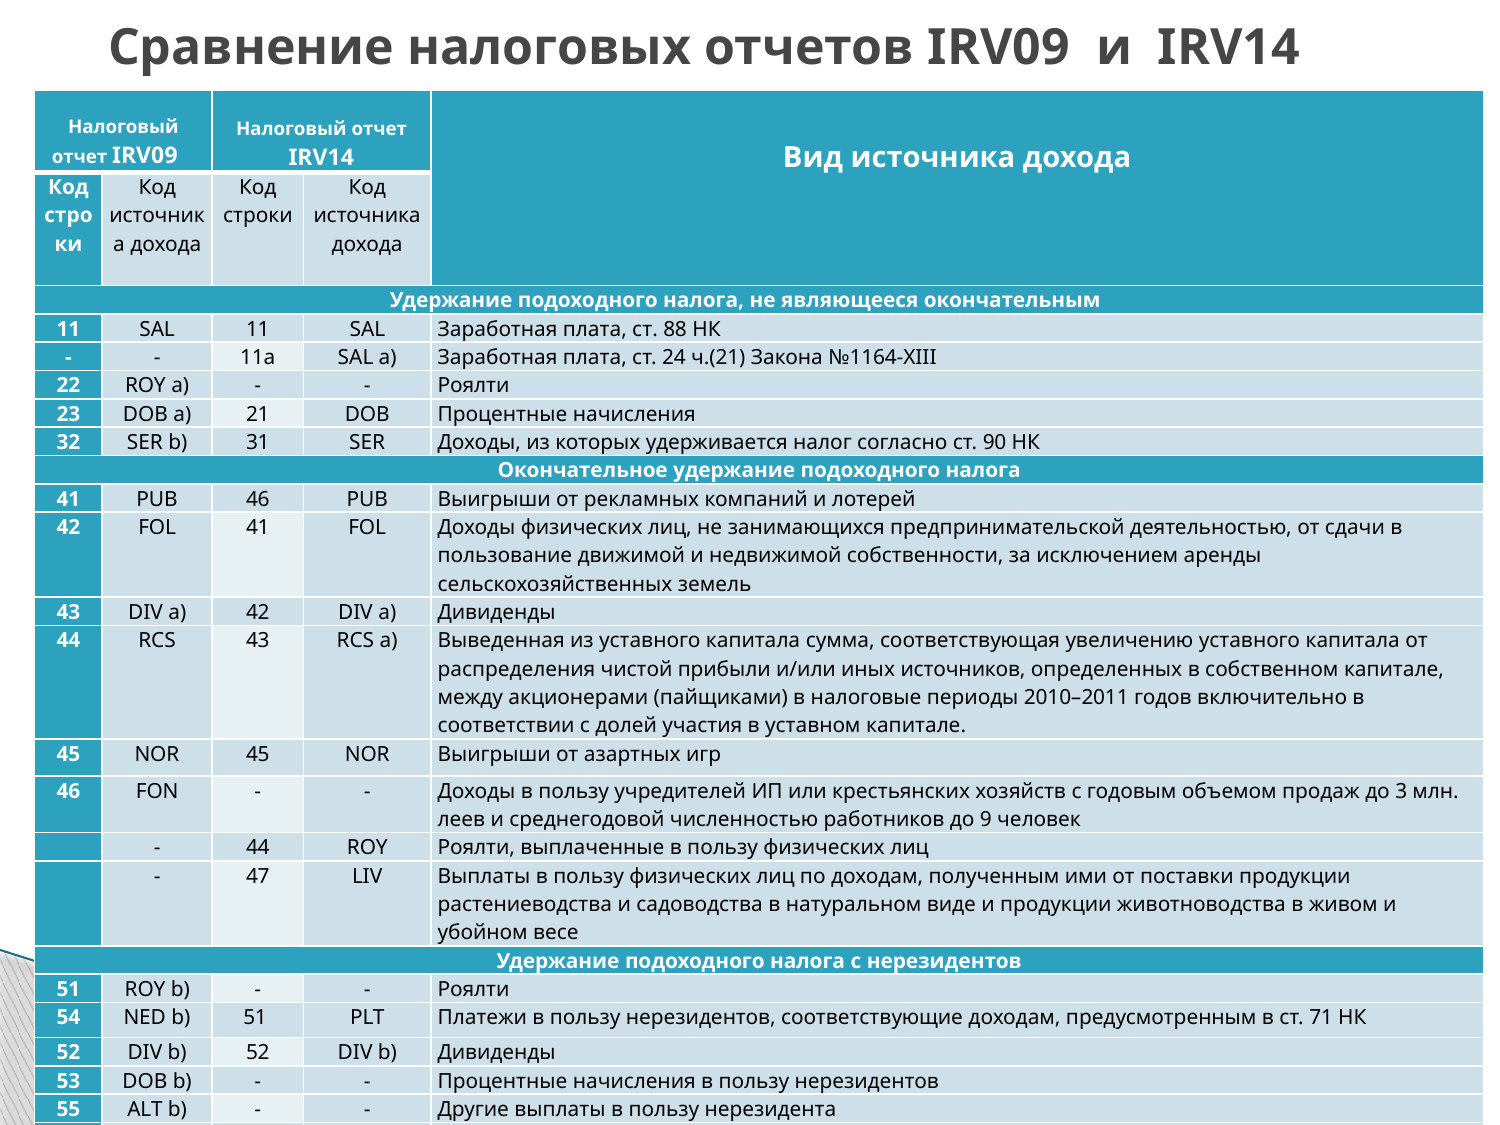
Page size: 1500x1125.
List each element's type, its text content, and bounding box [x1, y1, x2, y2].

table_cell RCS a) [304, 626, 430, 738]
table_cell 45 [213, 740, 303, 775]
table_cell 42 [213, 598, 303, 625]
table_cell Выплаты в пользу физических лиц по доходам, полученным ими от поставки продукции растениеводства и садоводства в натуральном виде и продукции животноводства в живом и убойном весе [432, 862, 1483, 945]
table_cell 55 [35, 1095, 101, 1122]
table_cell ROY a) [103, 371, 211, 398]
table_cell ROY [304, 833, 430, 860]
table_header Вид источника дохода [432, 91, 1483, 285]
table_cell DOB b) [103, 1067, 211, 1093]
table_cell - [304, 1095, 430, 1122]
table_cell Другие выплаты в пользу нерезидента [432, 1095, 1483, 1122]
table_cell Заработная плата, ст. 88 НК [432, 315, 1483, 341]
table_cell Выигрыши от рекламных компаний и лотерей [432, 485, 1483, 511]
table_header Налоговый отчет IRV09 [35, 91, 211, 170]
table_cell Доходы в пользу учредителей ИП или крестьянских хозяйств с годовым объемом продаж до 3 млн. леев и среднегодовой численностью работников до 9 человек [432, 777, 1483, 832]
table_cell Выигрыши от азартных игр [432, 740, 1483, 775]
table_cell PUB [304, 485, 430, 511]
table_cell 44 [35, 626, 101, 738]
table_cell 44 [213, 833, 303, 860]
table_header Налоговый отчет IRV14 [213, 91, 430, 170]
table_cell 54 [35, 1003, 101, 1037]
table_cell - [213, 975, 303, 1002]
table_cell - [304, 975, 430, 1002]
table_cell ROY b) [103, 975, 211, 1002]
table_cell 45 [35, 740, 101, 775]
table_cell 22 [35, 371, 101, 398]
table_cell Код строки [35, 175, 101, 285]
table_cell 51 [213, 1003, 303, 1037]
table_cell 51 [35, 975, 101, 1002]
table_cell 42 [35, 513, 101, 596]
table_cell NED b) [103, 1003, 211, 1037]
table_cell Удержание подоходного налога с нерезидентов [35, 947, 1483, 973]
table_cell [35, 833, 101, 860]
table_cell Роялти [432, 371, 1483, 398]
table_cell DIV b) [103, 1038, 211, 1065]
table_cell - [103, 833, 211, 860]
table_cell 41 [35, 485, 101, 511]
table_cell 31 [213, 428, 303, 455]
table_cell Код источника дохода [304, 175, 430, 285]
table_cell 21 [213, 400, 303, 426]
title Сравнение налоговых отчетов IRV09 и IRV14 [93, 0, 1484, 89]
table_cell - [213, 1067, 303, 1093]
table_cell Удержание подоходного налога, не являющееся окончательным [35, 286, 1483, 313]
table_cell FOL [103, 513, 211, 596]
table_cell Окончательное удержание подоходного налога [35, 456, 1483, 483]
table_cell RCS [103, 626, 211, 738]
table_cell - [213, 1095, 303, 1122]
table_cell 46 [35, 777, 101, 832]
table_cell 52 [35, 1038, 101, 1065]
table_cell Процентные начисления в пользу нерезидентов [432, 1067, 1483, 1093]
table_cell Роялти, выплаченные в пользу физических лиц [432, 833, 1483, 860]
table_cell - [35, 343, 101, 370]
table_cell FOL [304, 513, 430, 596]
table_cell Доходы физических лиц, не занимающихся предпринимательской деятельностью, от сдачи в пользование движимой и недвижимой собственности, за исключением аренды сельскохозяйственных земель [432, 513, 1483, 596]
table_cell PUB [103, 485, 211, 511]
table_cell ALT b) [103, 1095, 211, 1122]
table_cell 53 [35, 1067, 101, 1093]
table_cell Доходы, из которых удерживается налог согласно ст. 90 НК [432, 428, 1483, 455]
table_cell 41 [213, 513, 303, 596]
table_cell 47 [213, 862, 303, 945]
table_cell 43 [213, 626, 303, 738]
table_cell NOR [304, 740, 430, 775]
table_cell LIV [304, 862, 430, 945]
table_cell - [304, 371, 430, 398]
table_cell Выведенная из уставного капитала сумма, соответствующая увеличению уставного капитала от распределения чистой прибыли и/или иных источников, определенных в собственном капитале, между акционерами (пайщиками) в налоговые периоды 2010–2011 годов включительно в соответствии с долей участия в уставном капитале. [432, 626, 1483, 738]
table_cell 11 [35, 315, 101, 341]
table_cell DIV a) [304, 598, 430, 625]
table_cell Дивиденды [432, 1038, 1483, 1065]
table_cell 23 [35, 400, 101, 426]
table_cell Процентные начисления [432, 400, 1483, 426]
table_cell Код источника дохода [103, 175, 211, 285]
table_cell Платежи в пользу нерезидентов, соответствующие доходам, предусмотренным в ст. 71 НК [432, 1003, 1483, 1037]
table_cell Заработная плата, ст. 24 ч.(21) Закона №1164-XIII [432, 343, 1483, 370]
table_cell - [103, 343, 211, 370]
table_cell Роялти [432, 975, 1483, 1002]
table_cell 43 [35, 598, 101, 625]
table_cell - [304, 1067, 430, 1093]
table_cell DIV b) [304, 1038, 430, 1065]
table_cell 46 [213, 485, 303, 511]
table_cell 11 [213, 315, 303, 341]
table_cell PLT [304, 1003, 430, 1037]
table_cell SAL [103, 315, 211, 341]
table_cell [35, 862, 101, 945]
table_cell - [103, 862, 211, 945]
table_cell 11а [213, 343, 303, 370]
table_cell DOB a) [103, 400, 211, 426]
table_cell Код строки [213, 175, 303, 285]
table_cell 52 [213, 1038, 303, 1065]
table_cell DOB [304, 400, 430, 426]
table_cell SAL [304, 315, 430, 341]
table_cell 32 [35, 428, 101, 455]
table_cell SAL a) [304, 343, 430, 370]
table_cell NOR [103, 740, 211, 775]
table_cell FON [103, 777, 211, 832]
table_cell DIV a) [103, 598, 211, 625]
table_cell SER [304, 428, 430, 455]
table_cell SER b) [103, 428, 211, 455]
table_cell - [304, 777, 430, 832]
table_cell - [213, 777, 303, 832]
table_cell - [213, 371, 303, 398]
table_cell Дивиденды [432, 598, 1483, 625]
